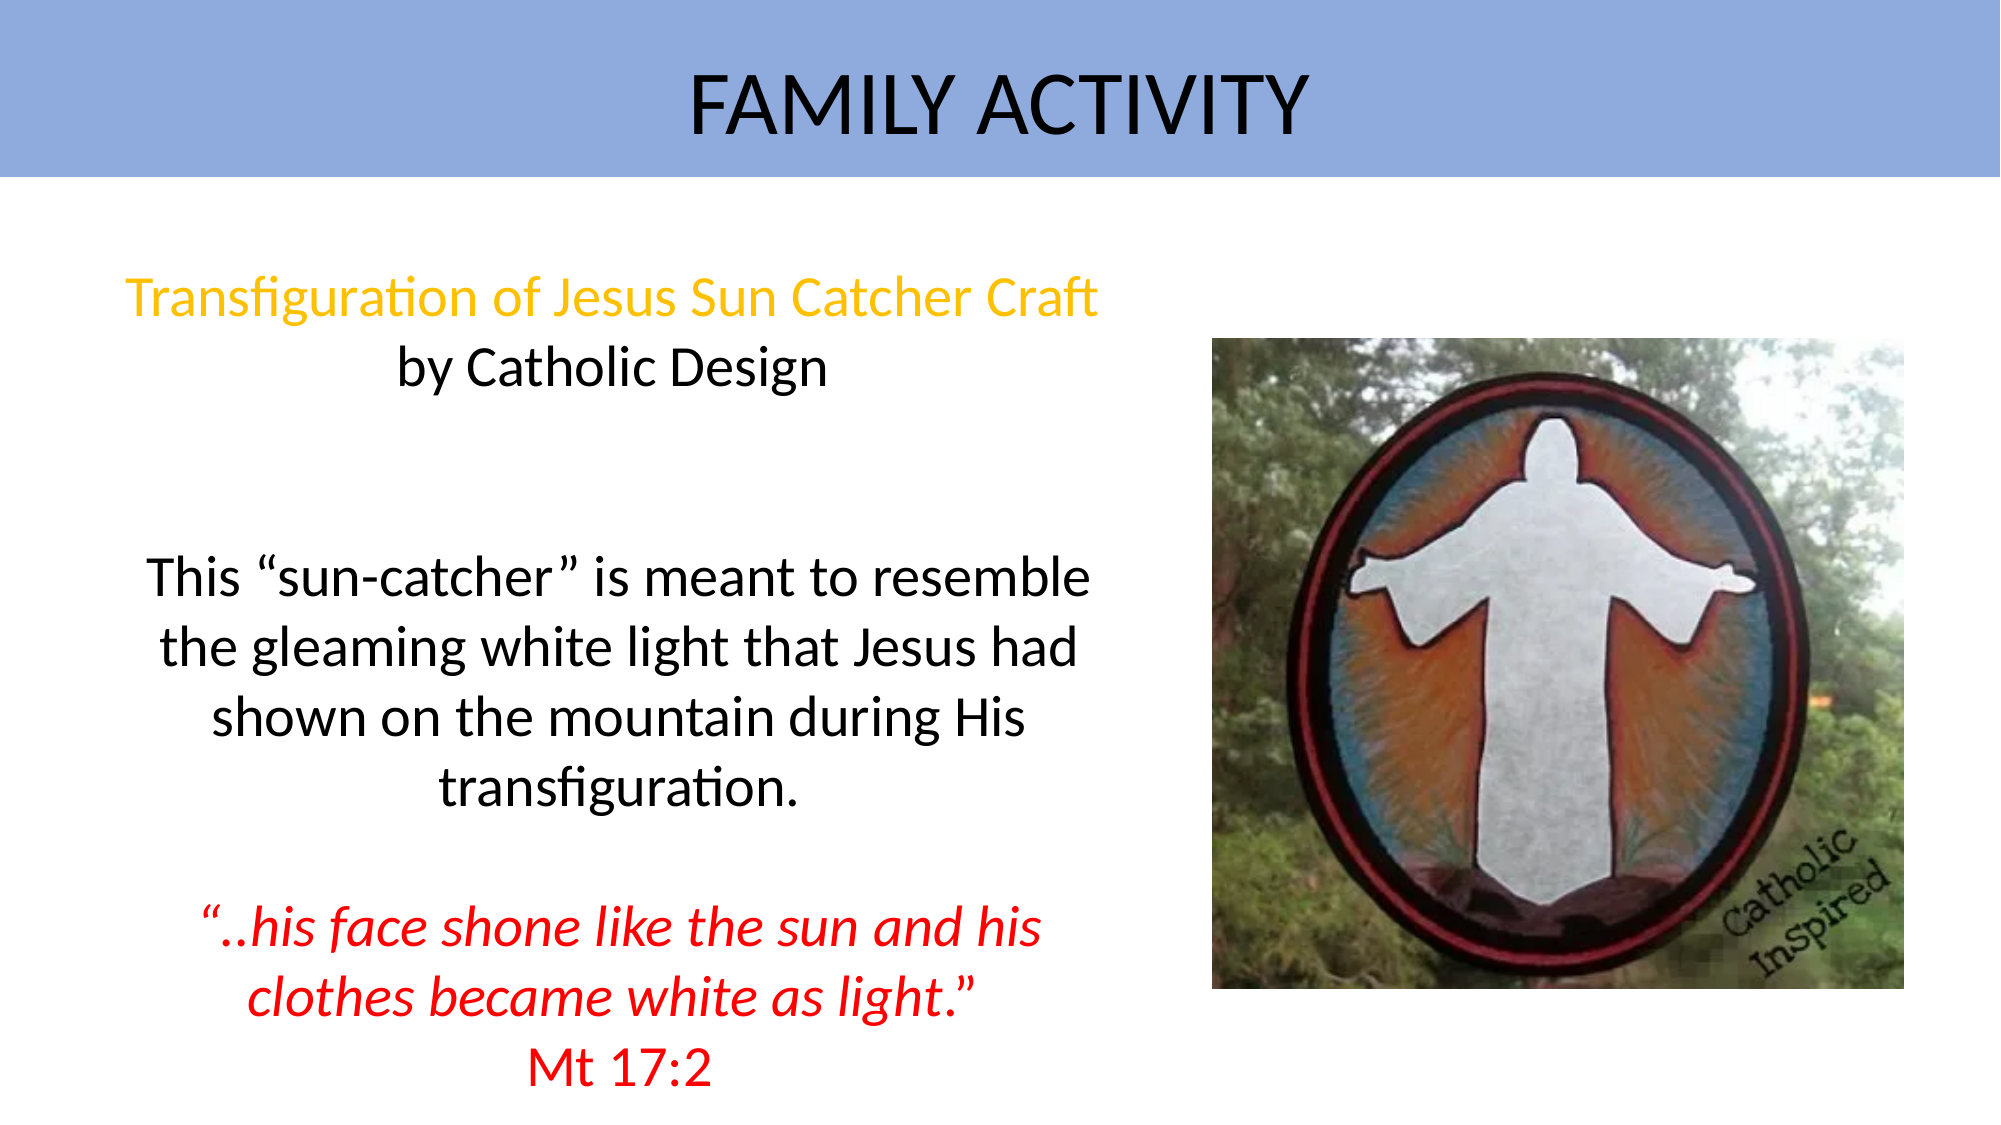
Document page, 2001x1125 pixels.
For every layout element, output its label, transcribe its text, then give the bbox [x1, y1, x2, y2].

text_box [0, 0, 2000, 178]
text_box Transfiguration of Jesus Sun Catcher Craft by Catholic Design This “sun-catcher” is meant to resemble the gleaming white light that Jesus had shown on the mountain during His transfiguration. “..his face shone like the sun and his clothes became white as light.” Mt 17:2 [96, 250, 1143, 1105]
picture [1212, 338, 1904, 989]
text_box FAMILY ACTIVITY [480, 35, 1519, 161]
